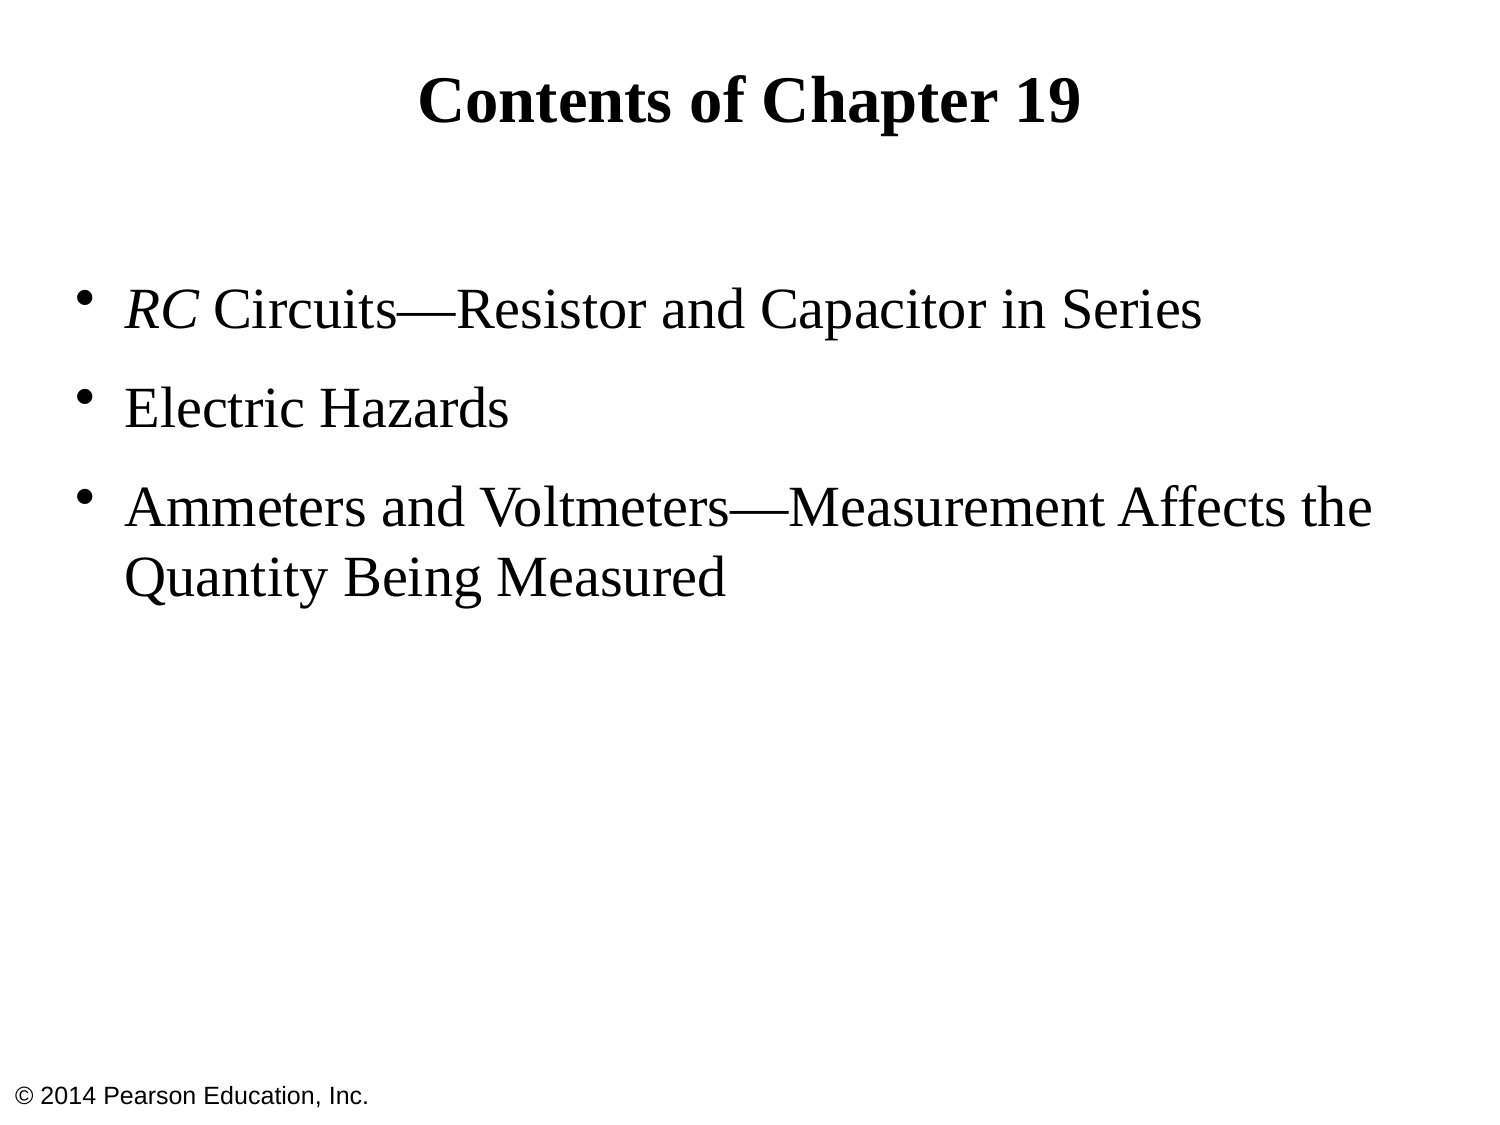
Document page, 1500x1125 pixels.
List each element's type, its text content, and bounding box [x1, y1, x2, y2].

title Contents of Chapter 19 [74, 2, 1426, 191]
list RC Circuits—Resistor and Capacitor in Series Electric Hazards Ammeters and Voltmeters—Measurement Affects the Quantity Being Measured [74, 262, 1426, 1066]
slide_number © 2014 Pearson Education, Inc. [0, 1065, 401, 1125]
